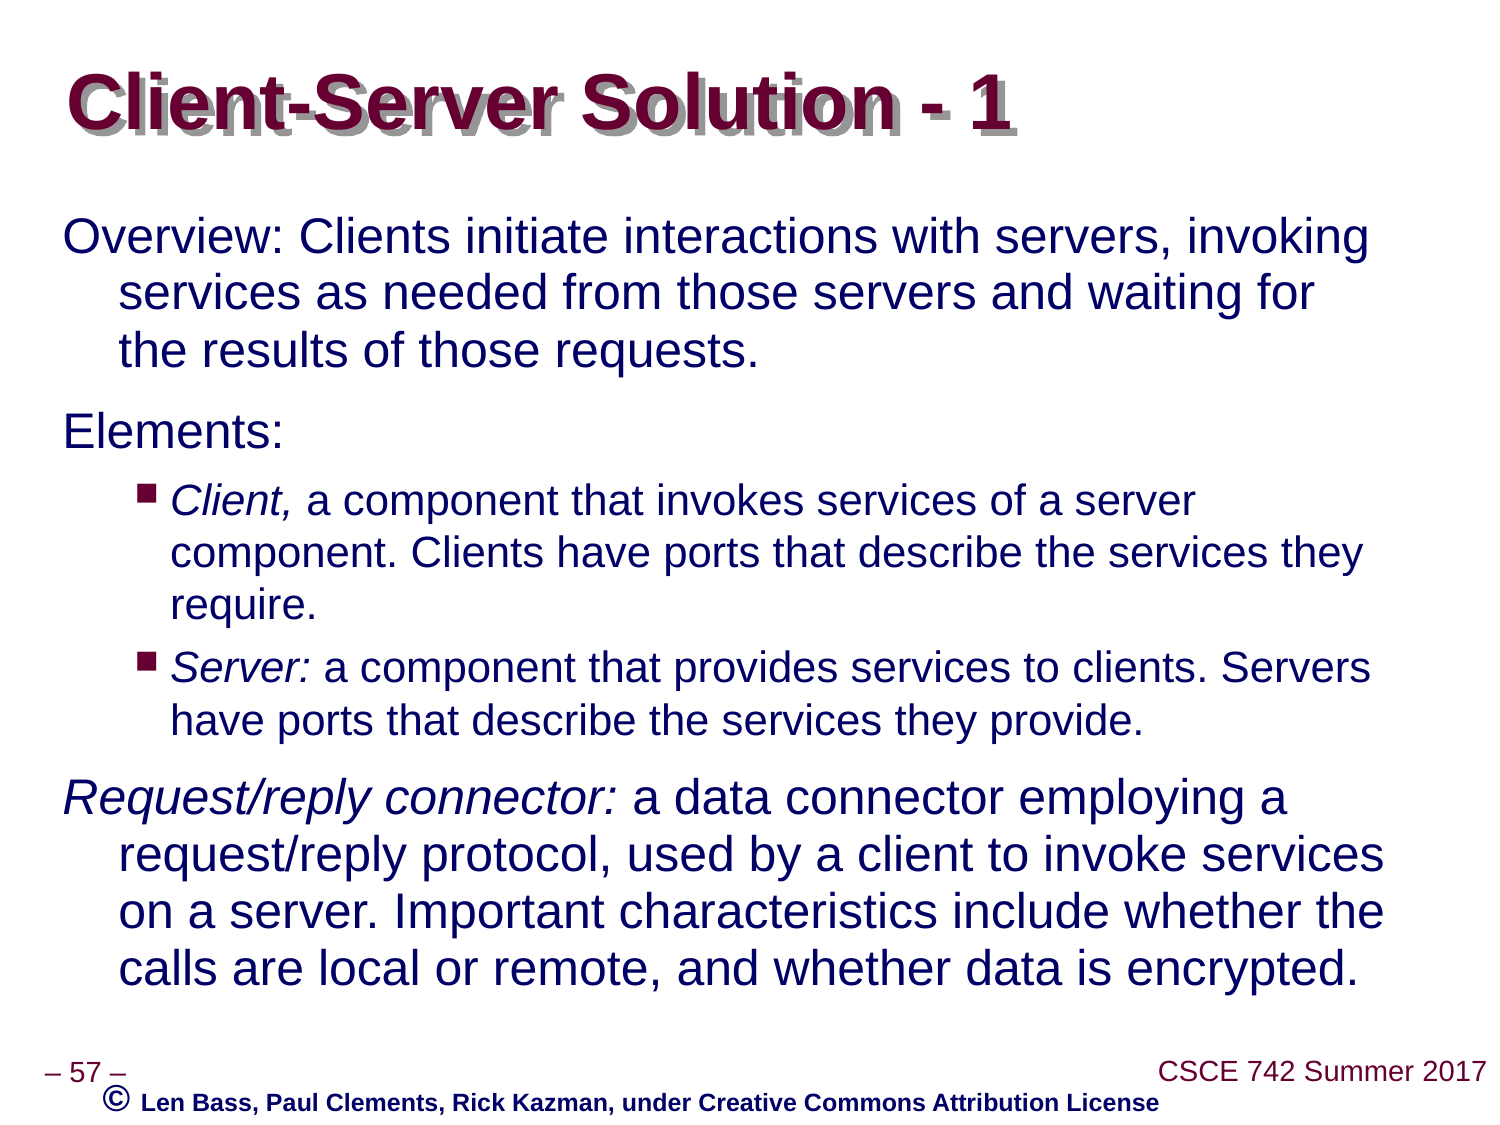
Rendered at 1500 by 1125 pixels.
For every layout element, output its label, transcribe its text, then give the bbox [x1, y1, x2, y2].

footer © Len Bass, Paul Clements, Rick Kazman, under Creative Commons Attribution License [87, 1066, 1188, 1113]
title Client-Server Solution - 1 [66, 40, 1497, 169]
list Overview: Clients initiate interactions with servers, invoking services as needed from those servers and waiting for the results of those requests. Elements: Client, a component that invokes services of a server component. Clients have ports that describe the services they require. Server: a component that provides services to clients. Servers have ports that describe the services they provide. Request/reply connector: a data connector employing a request/reply protocol, used by a client to invoke services on a server. Important characteristics include whether the calls are local or remote, and whether data is encrypted. [47, 199, 1411, 1058]
